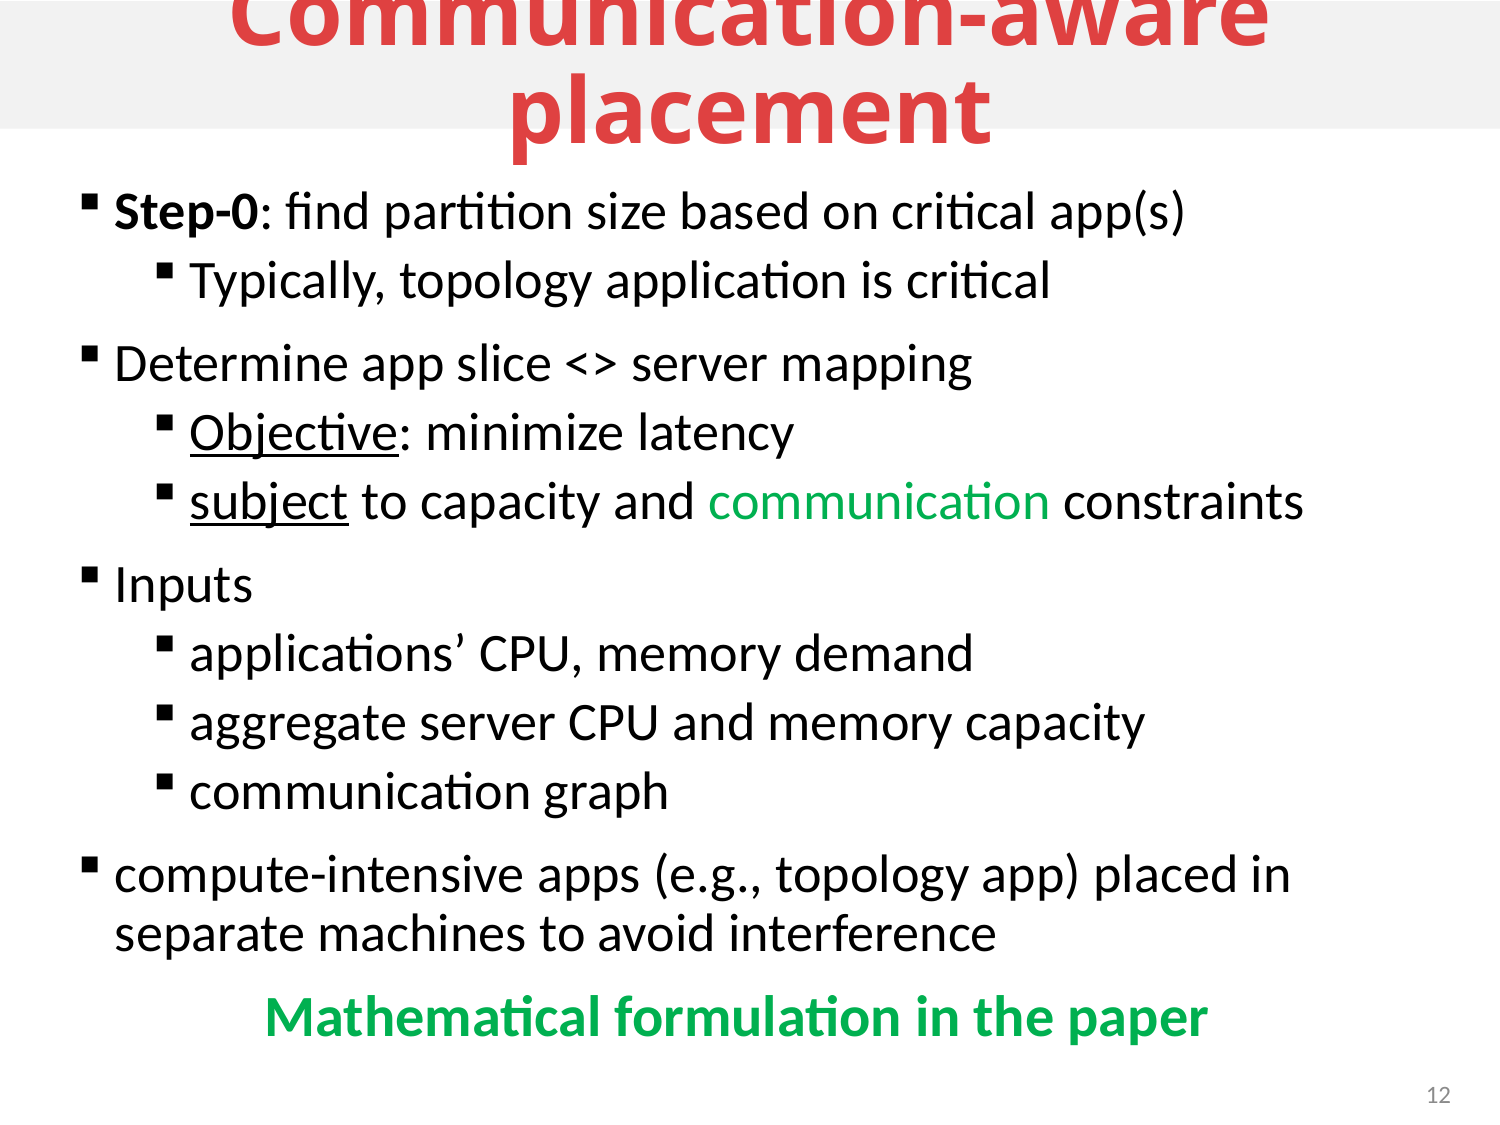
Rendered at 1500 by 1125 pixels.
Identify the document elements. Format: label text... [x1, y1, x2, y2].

list Step-0: find partition size based on critical app(s) Typically, topology application is critical Determine app slice <> server mapping Objective: minimize latency subject to capacity and communication constraints Inputs applications’ CPU, memory demand aggregate server CPU and memory capacity communication graph compute-intensive apps (e.g., topology app) placed in separate machines to avoid interference [62, 174, 1450, 966]
title Communication-aware placement [0, 1, 1500, 129]
list Mathematical formulation in the paper [62, 968, 1425, 1068]
slide_number 12 [1345, 1070, 1467, 1116]
